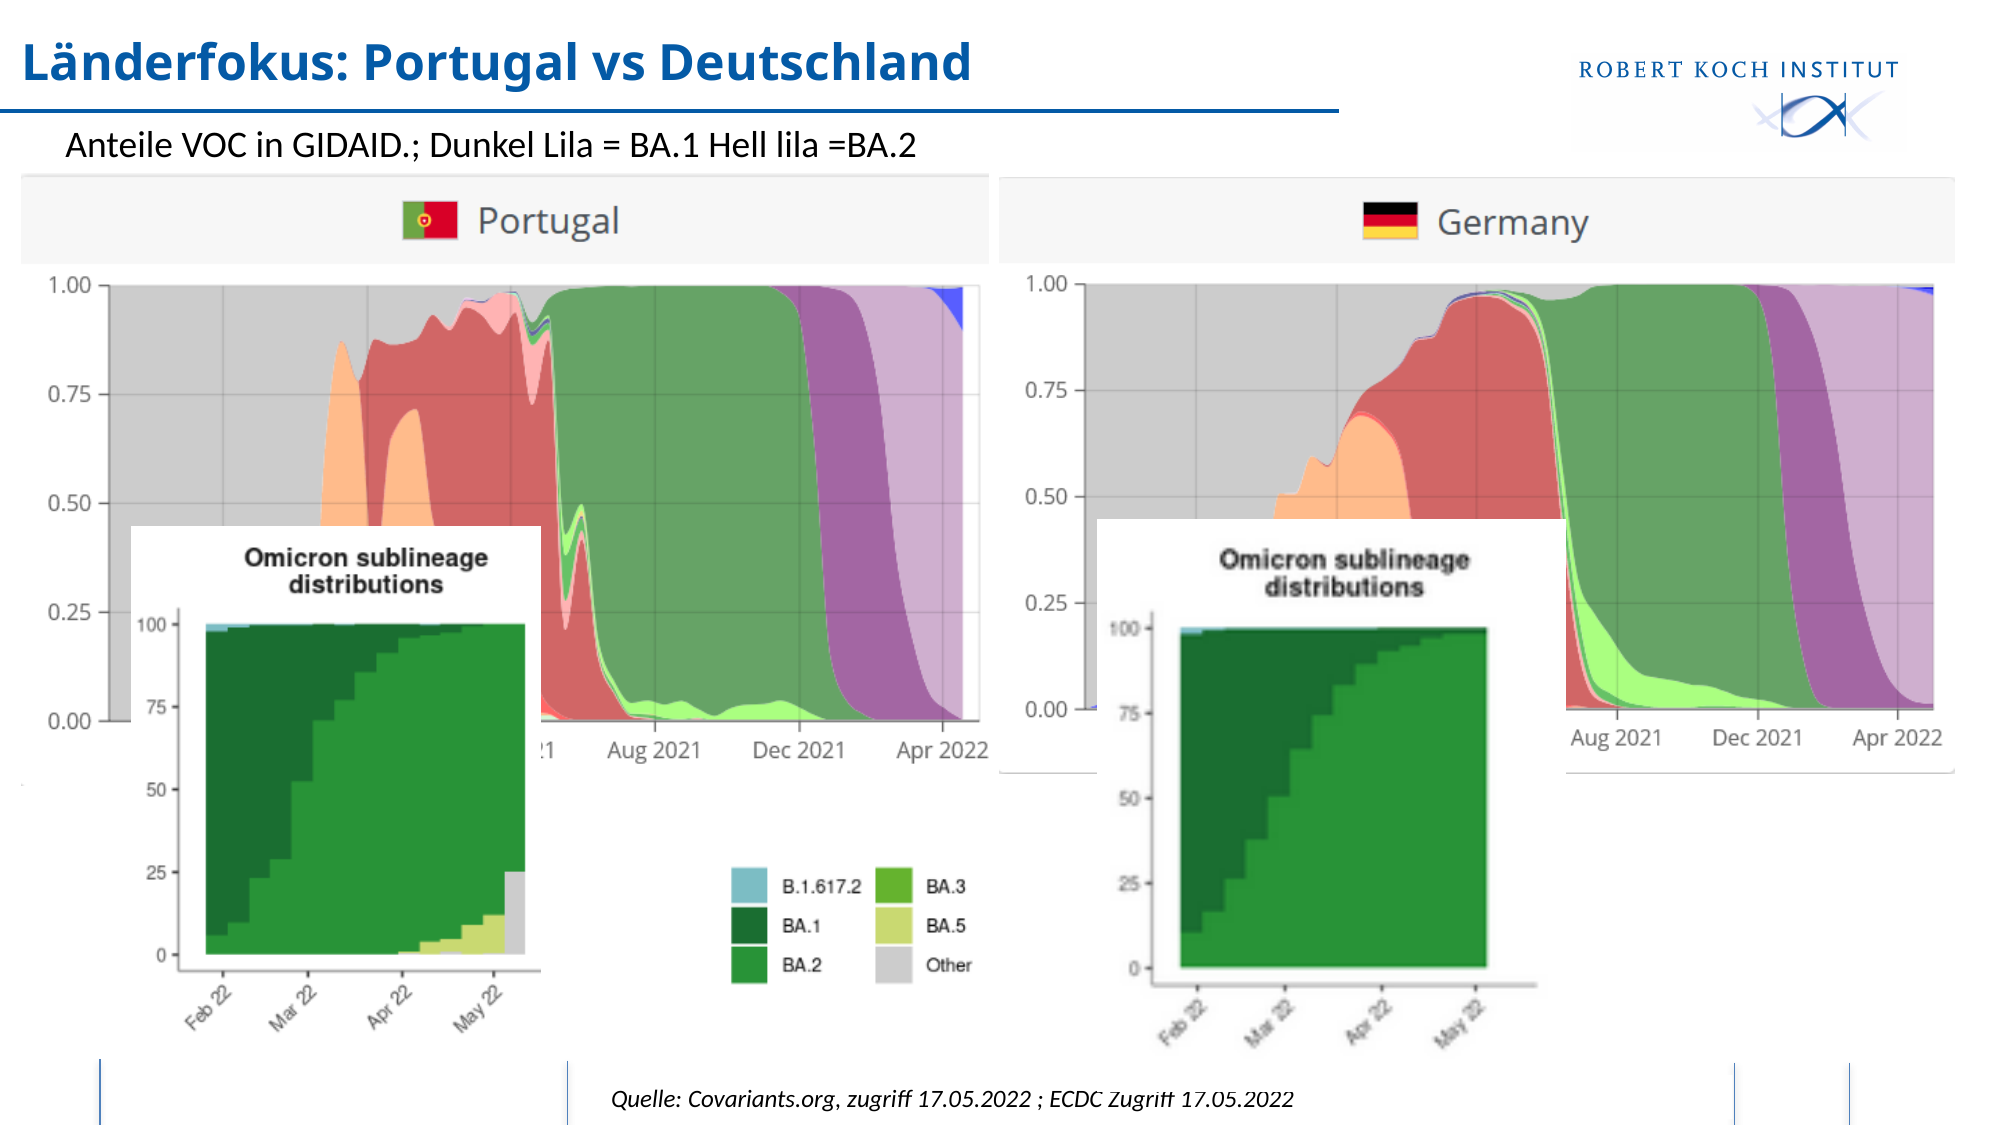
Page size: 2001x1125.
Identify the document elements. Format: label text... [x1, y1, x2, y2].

picture [708, 830, 999, 998]
picture [1571, 53, 1907, 152]
picture [21, 173, 989, 1052]
picture [999, 177, 1955, 1092]
title Länderfokus: Portugal vs Deutschland [21, 8, 1769, 114]
text_box Anteile VOC in GIDAID.; Dunkel Lila = BA.1 Hell lila =BA.2 [50, 112, 1514, 173]
text_box Quelle: Covariants.org, zugriff 17.05.2022 ; ECDC Zugriff 17.05.2022 [596, 1074, 1733, 1120]
